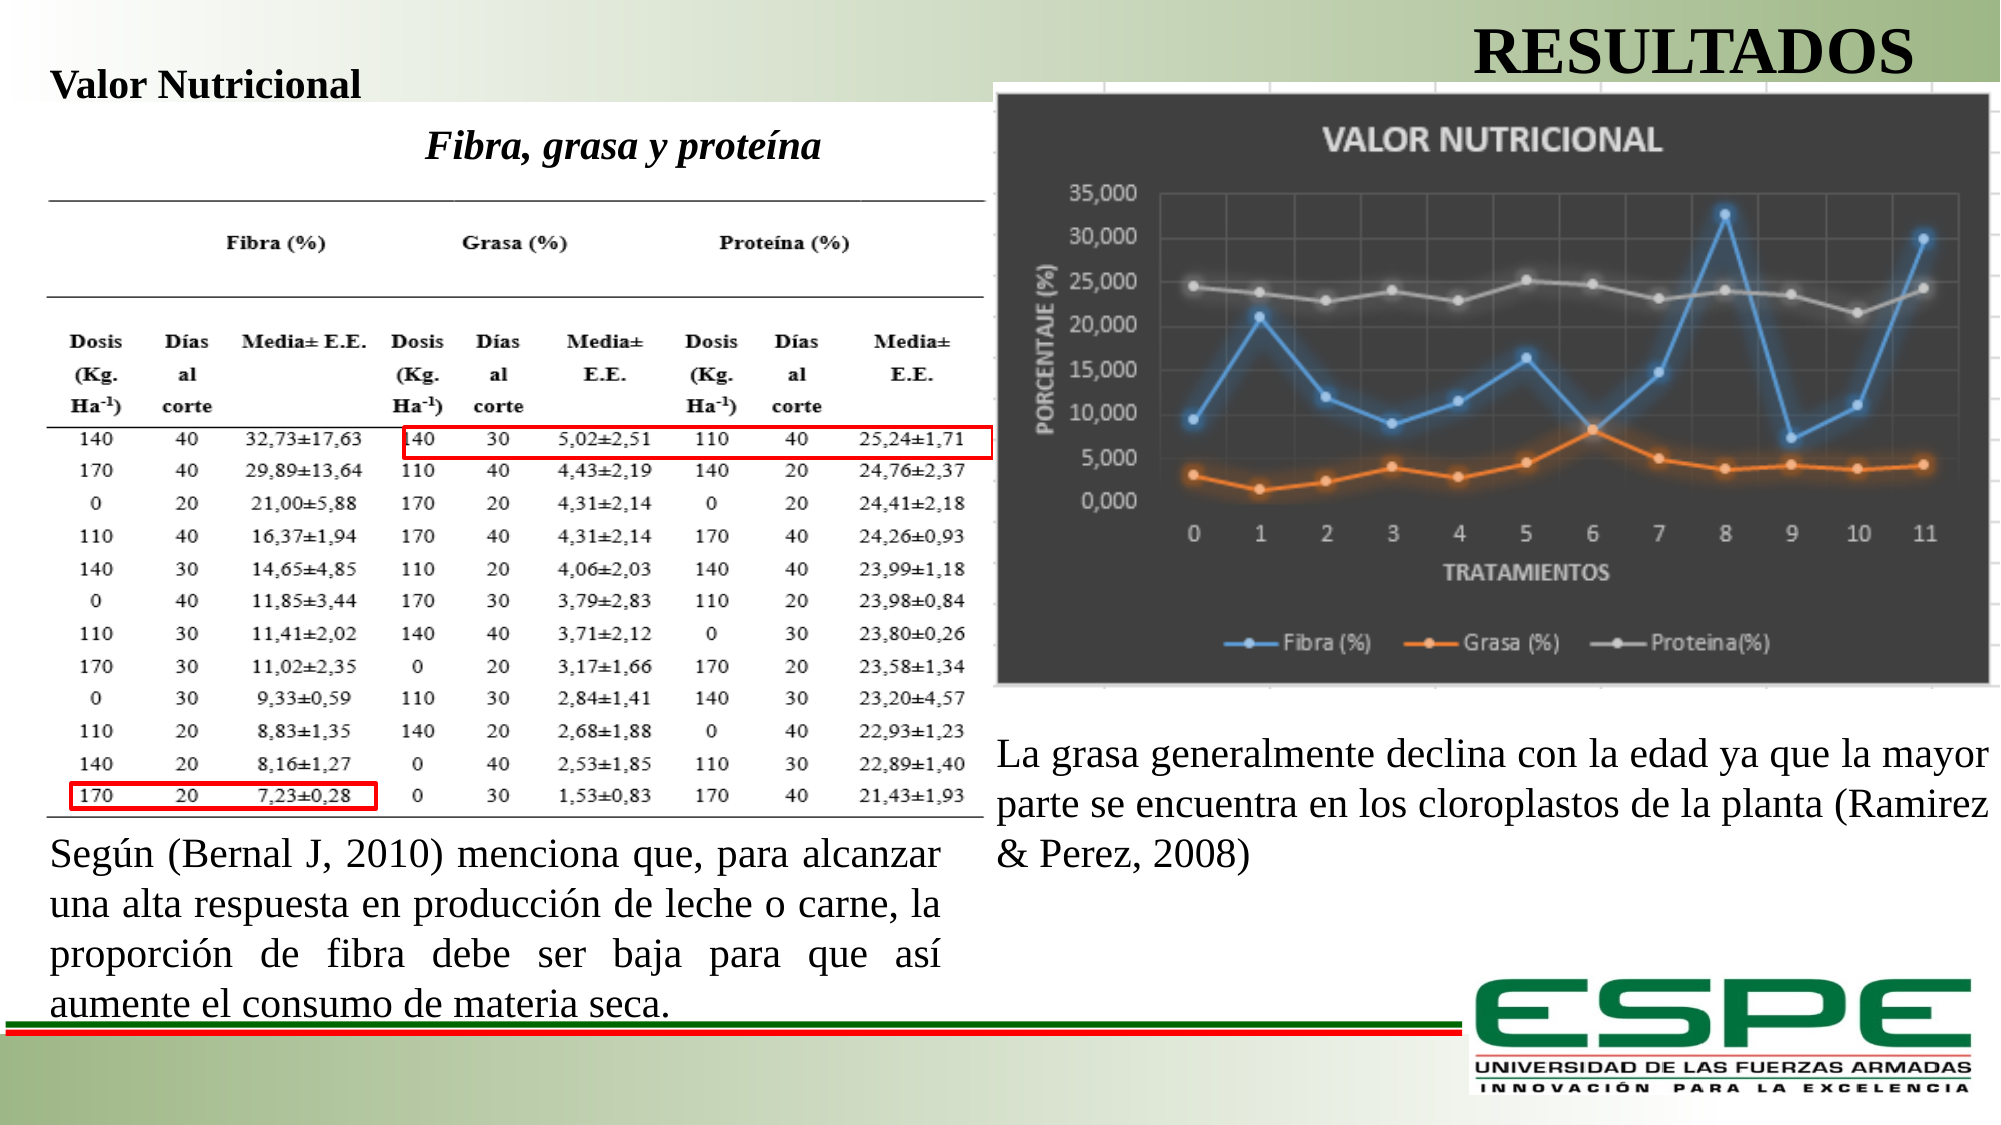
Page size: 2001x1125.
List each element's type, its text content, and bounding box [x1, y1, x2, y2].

text_box Fibra, grasa y proteína [259, 110, 932, 176]
text_box Según (Bernal J, 2010) menciona que, para alcanzar una alta respuesta en producción de leche o carne, la proporción de fibra debe ser baja para que así aumente el consumo de materia seca. [34, 837, 957, 1034]
picture [1469, 975, 1977, 1096]
title RESULTADOS [1213, 0, 1930, 74]
text_box La grasa generalmente declina con la edad ya que la mayor parte se encuentra en los cloroplastos de la planta (Ramirez & Perez, 2008) [981, 718, 2000, 934]
picture [34, 81, 2000, 829]
text_box Valor Nutricional [34, 49, 596, 115]
